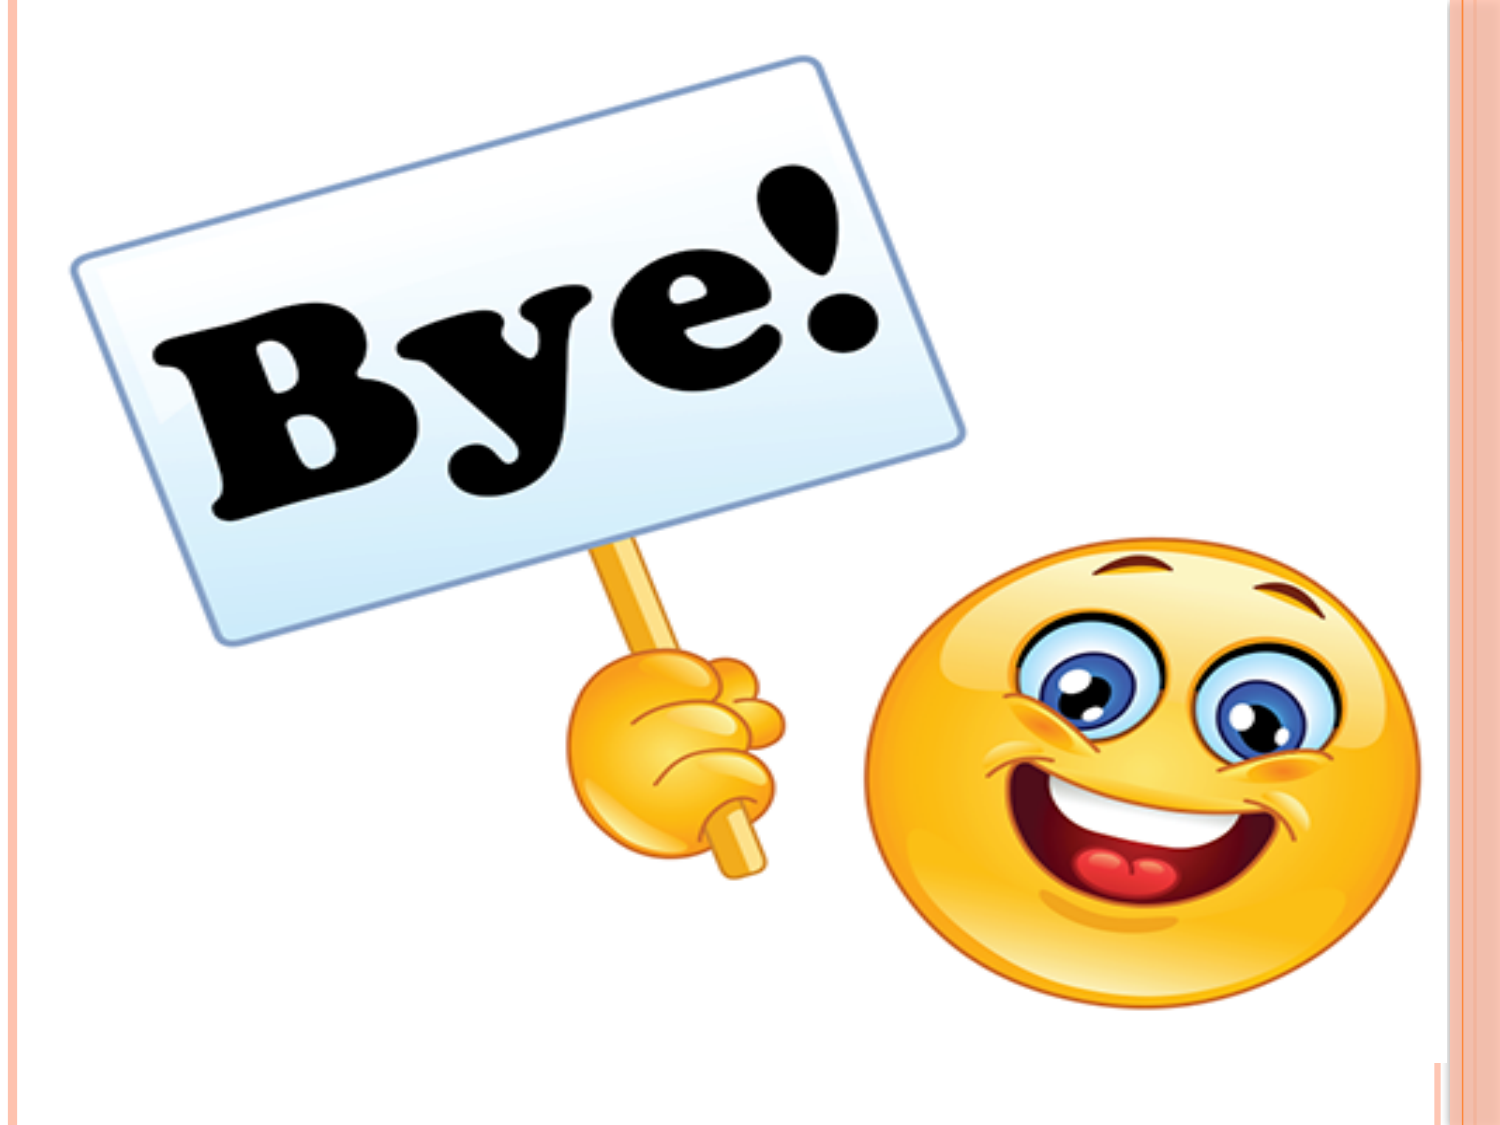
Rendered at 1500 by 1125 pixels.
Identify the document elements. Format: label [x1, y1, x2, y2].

picture [40, 0, 1448, 1064]
